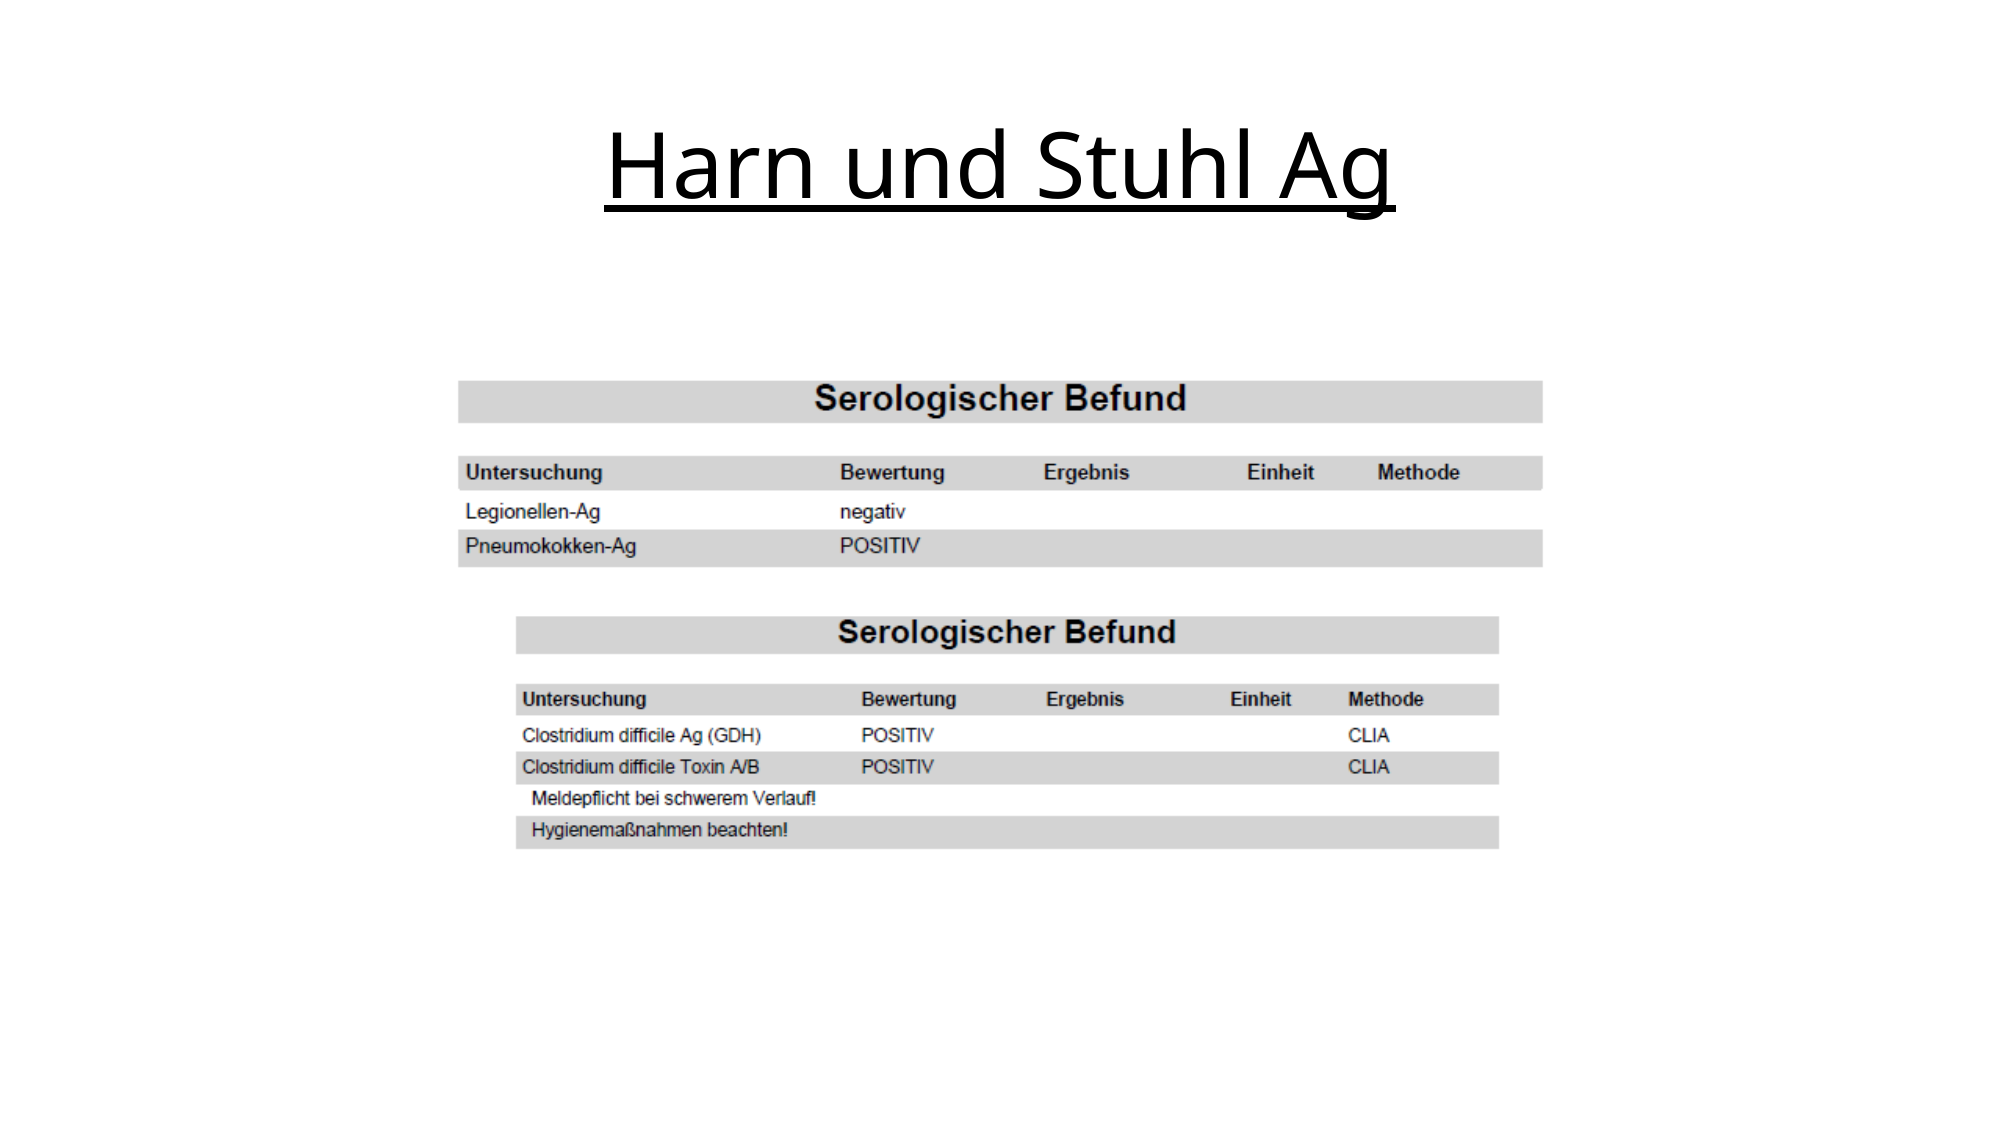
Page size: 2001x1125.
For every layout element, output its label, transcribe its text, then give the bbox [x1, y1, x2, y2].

picture [435, 356, 1565, 605]
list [485, 605, 1515, 865]
title Harn und Stuhl Ag [137, 59, 1863, 278]
